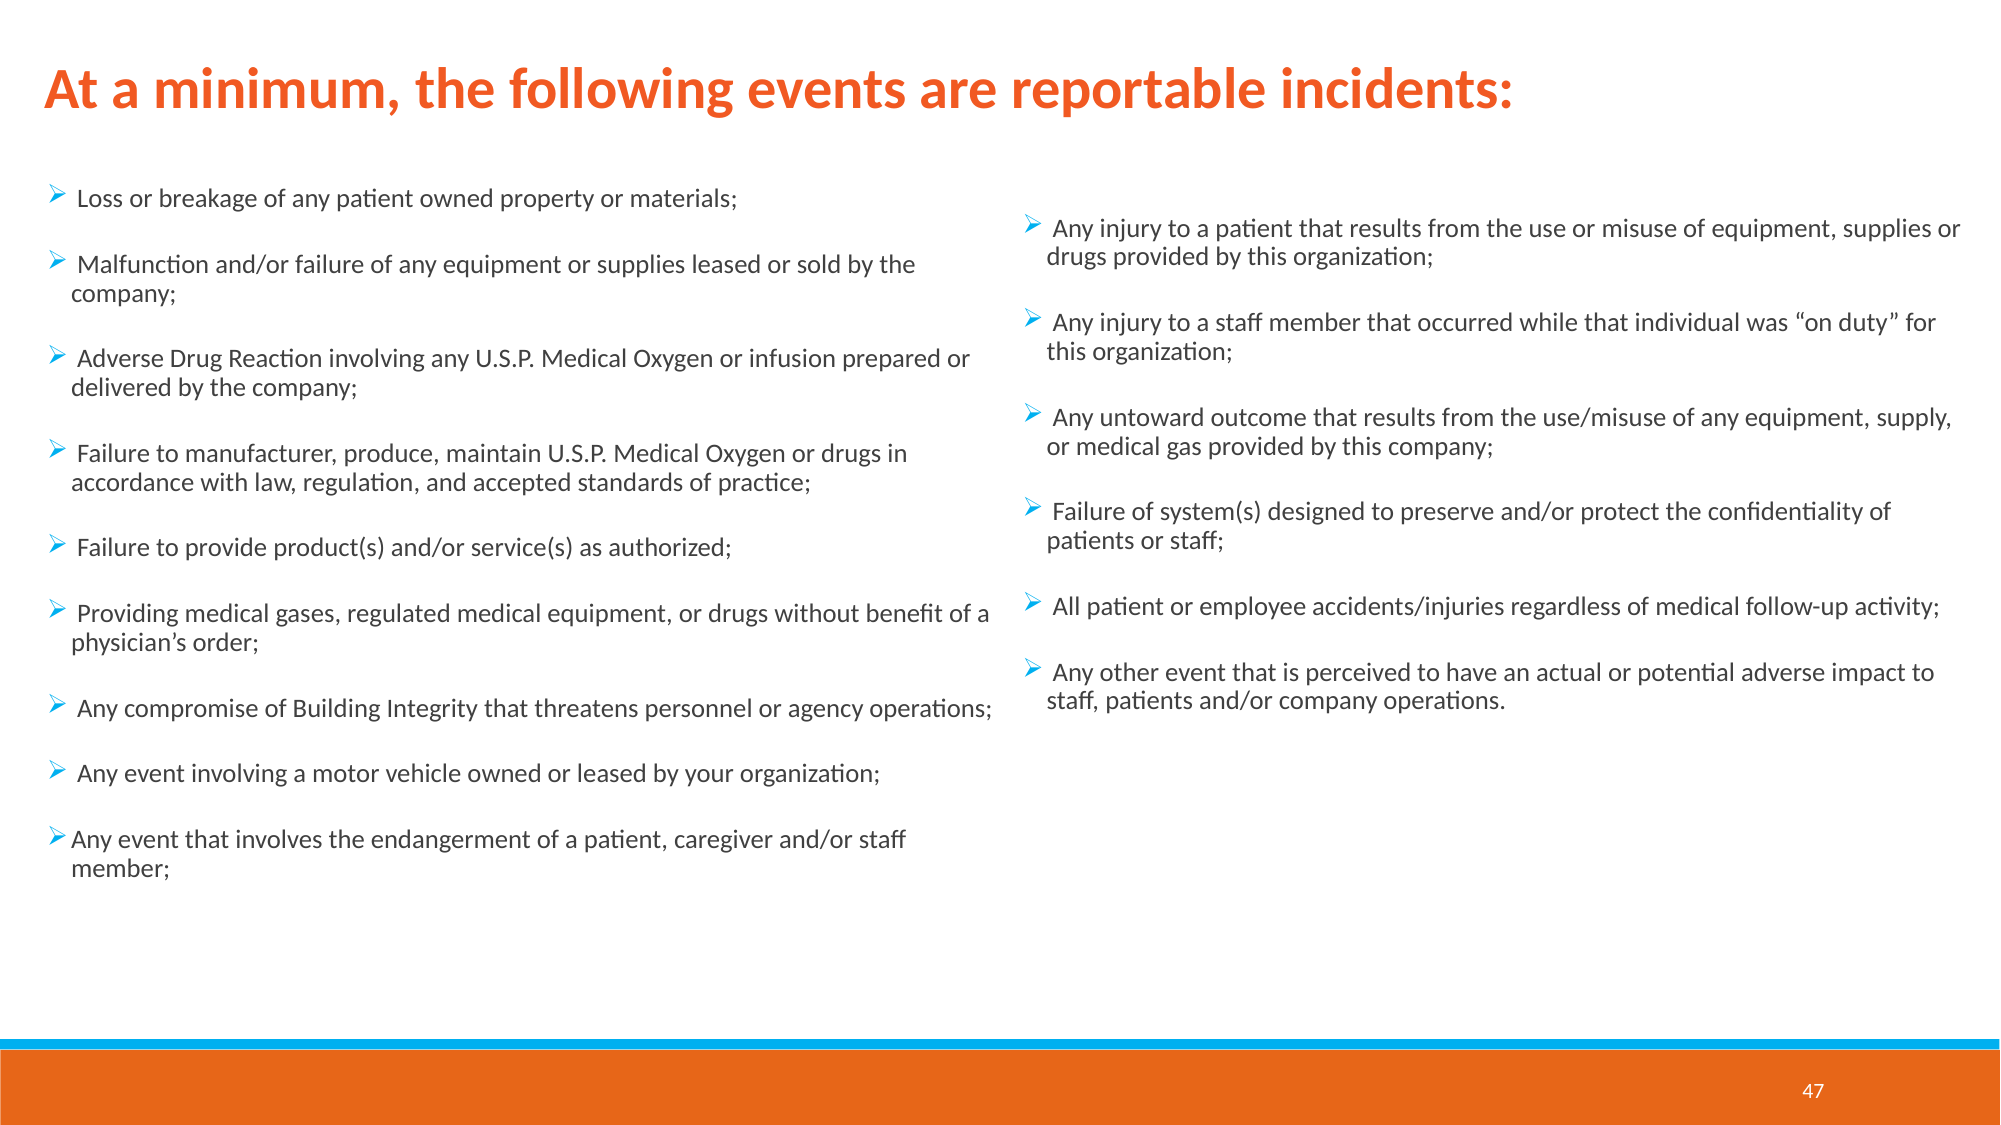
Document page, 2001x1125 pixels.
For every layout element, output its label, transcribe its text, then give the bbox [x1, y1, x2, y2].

slide_number 47 [1624, 1059, 1840, 1120]
list Loss or breakage of any patient owned property or materials; Malfunction and/or failure of any equipment or supplies leased or sold by the company; Adverse Drug Reaction involving any U.S.P. Medical Oxygen or infusion prepared or delivered by the company; Failure to manufacturer, produce, maintain U.S.P. Medical Oxygen or drugs in accordance with law, regulation, and accepted standards of practice; Failure to provide product(s) and/or service(s) as authorized; Providing medical gases, regulated medical equipment, or drugs without benefit of a physician’s order; Any compromise of Building Integrity that threatens personnel or agency operations; Any event involving a motor vehicle owned or leased by your organization; Any event that involves the endangerment of a patient, caregiver and/or staff member; Any injury to a patient that results from the use or misuse of equipment, supplies or drugs provided by this organization; Any injury to a staff member that occurred while that individual was “on duty” for this organization; Any untoward outcome that results from the use/misuse of any equipment, supply, or medical gas provided by this company; Failure of system(s) designed to preserve and/or protect the confidentiality of patients or staff; All patient or employee accidents/injuries regardless of medical follow-up activity; Any other event that is perceived to have an actual or potential adverse impact to staff, patients and/or company operations. [20, 177, 1972, 892]
text_box At a minimum, the following events are reportable incidents: [29, 43, 1531, 128]
